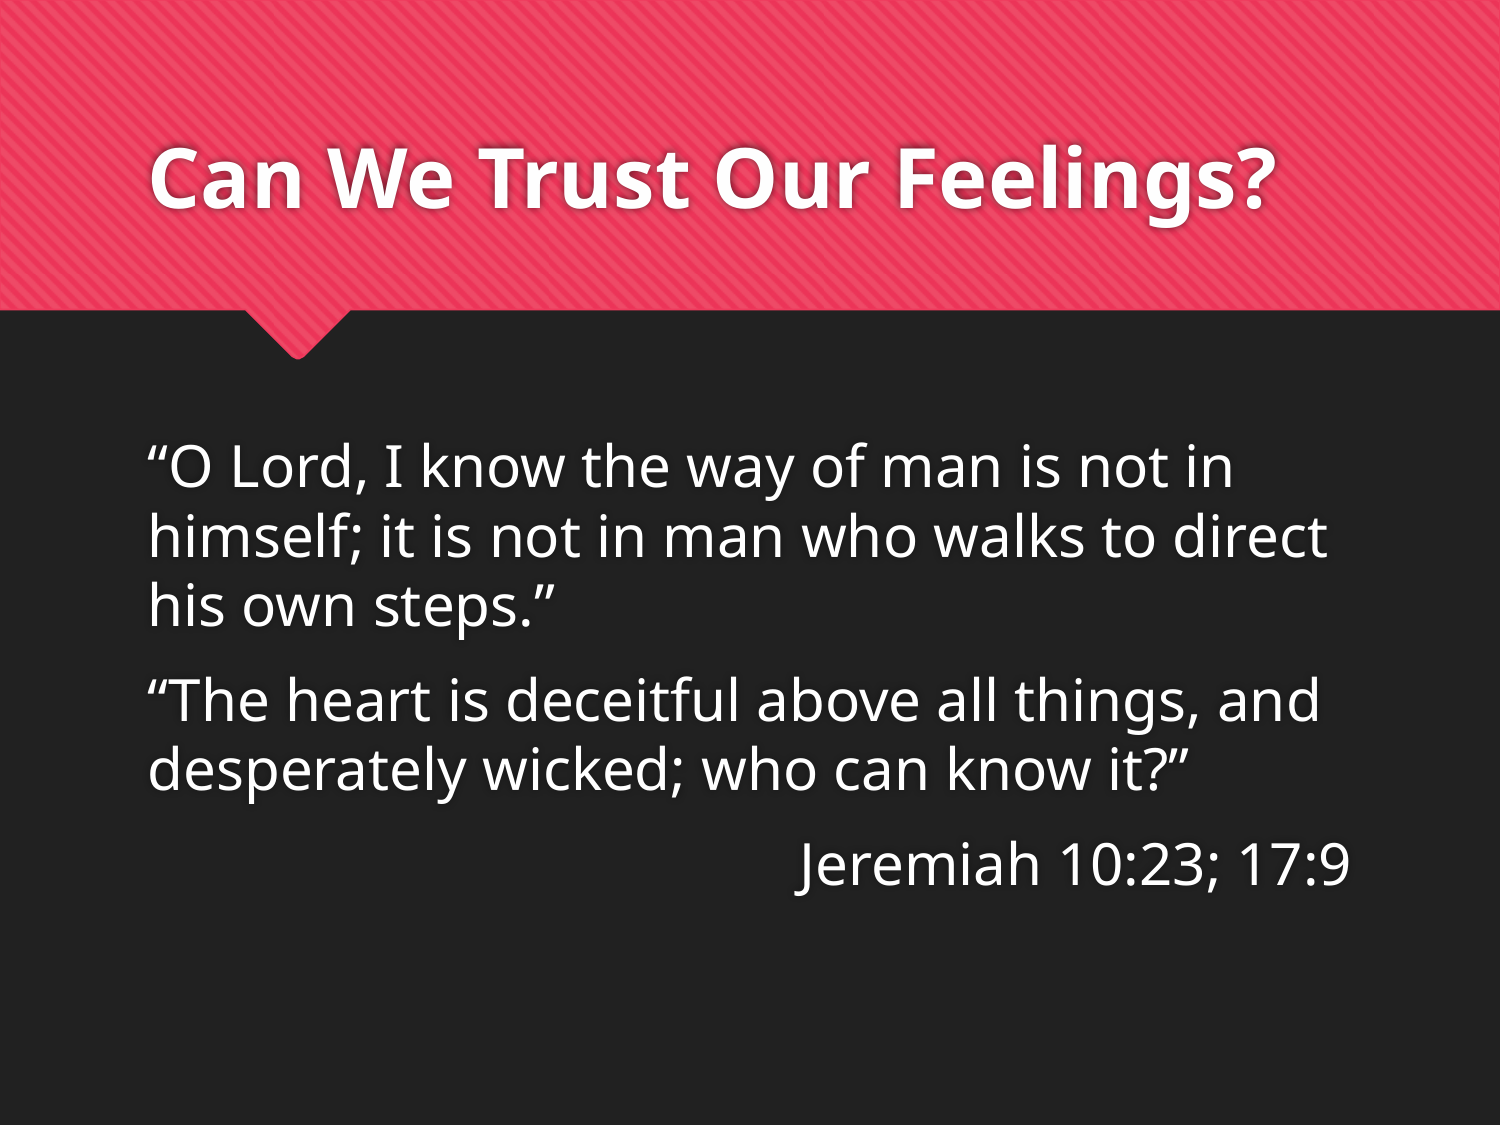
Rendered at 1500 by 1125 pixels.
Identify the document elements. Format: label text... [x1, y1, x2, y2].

title Can We Trust Our Feelings? [132, 73, 1368, 233]
list “O Lord, I know the way of man is not in himself; it is not in man who walks to direct his own steps.” “The heart is deceitful above all things, and desperately wicked; who can know it?” Jeremiah 10:23; 17:9 [132, 364, 1368, 962]
